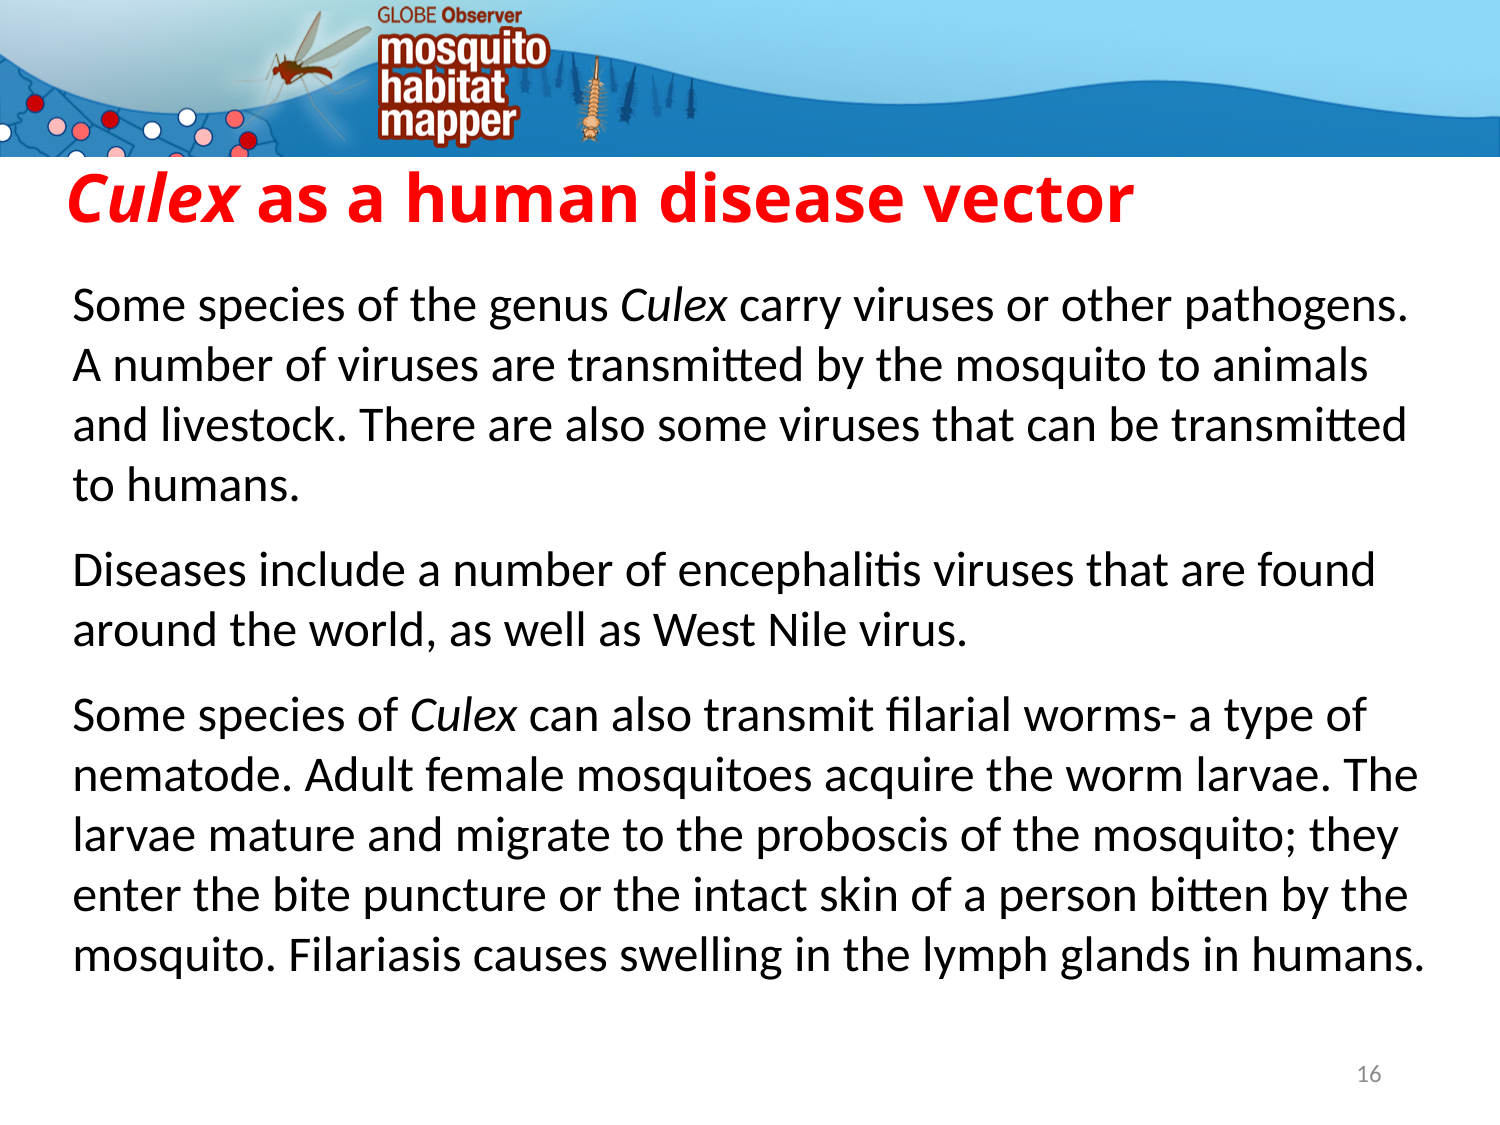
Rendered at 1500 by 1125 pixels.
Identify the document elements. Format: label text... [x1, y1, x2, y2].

title Culex as a human disease vector [50, 157, 1345, 310]
slide_number 15 [1059, 1042, 1397, 1103]
picture [0, 0, 1500, 157]
list Some species of the genus Culex carry viruses or other pathogens. A number of viruses are transmitted by the mosquito to animals and livestock. There are also some viruses that can be transmitted to humans. Diseases include a number of encephalitis viruses that are found around the world, as well as West Nile virus. Some species of Culex can also transmit filarial worms- a type of nematode. Adult female mosquitoes acquire the worm larvae. The larvae mature and migrate to the proboscis of the mosquito; they enter the bite puncture or the intact skin of a person bitten by the mosquito. Filariasis causes swelling in the lymph glands in humans. [57, 263, 1462, 978]
